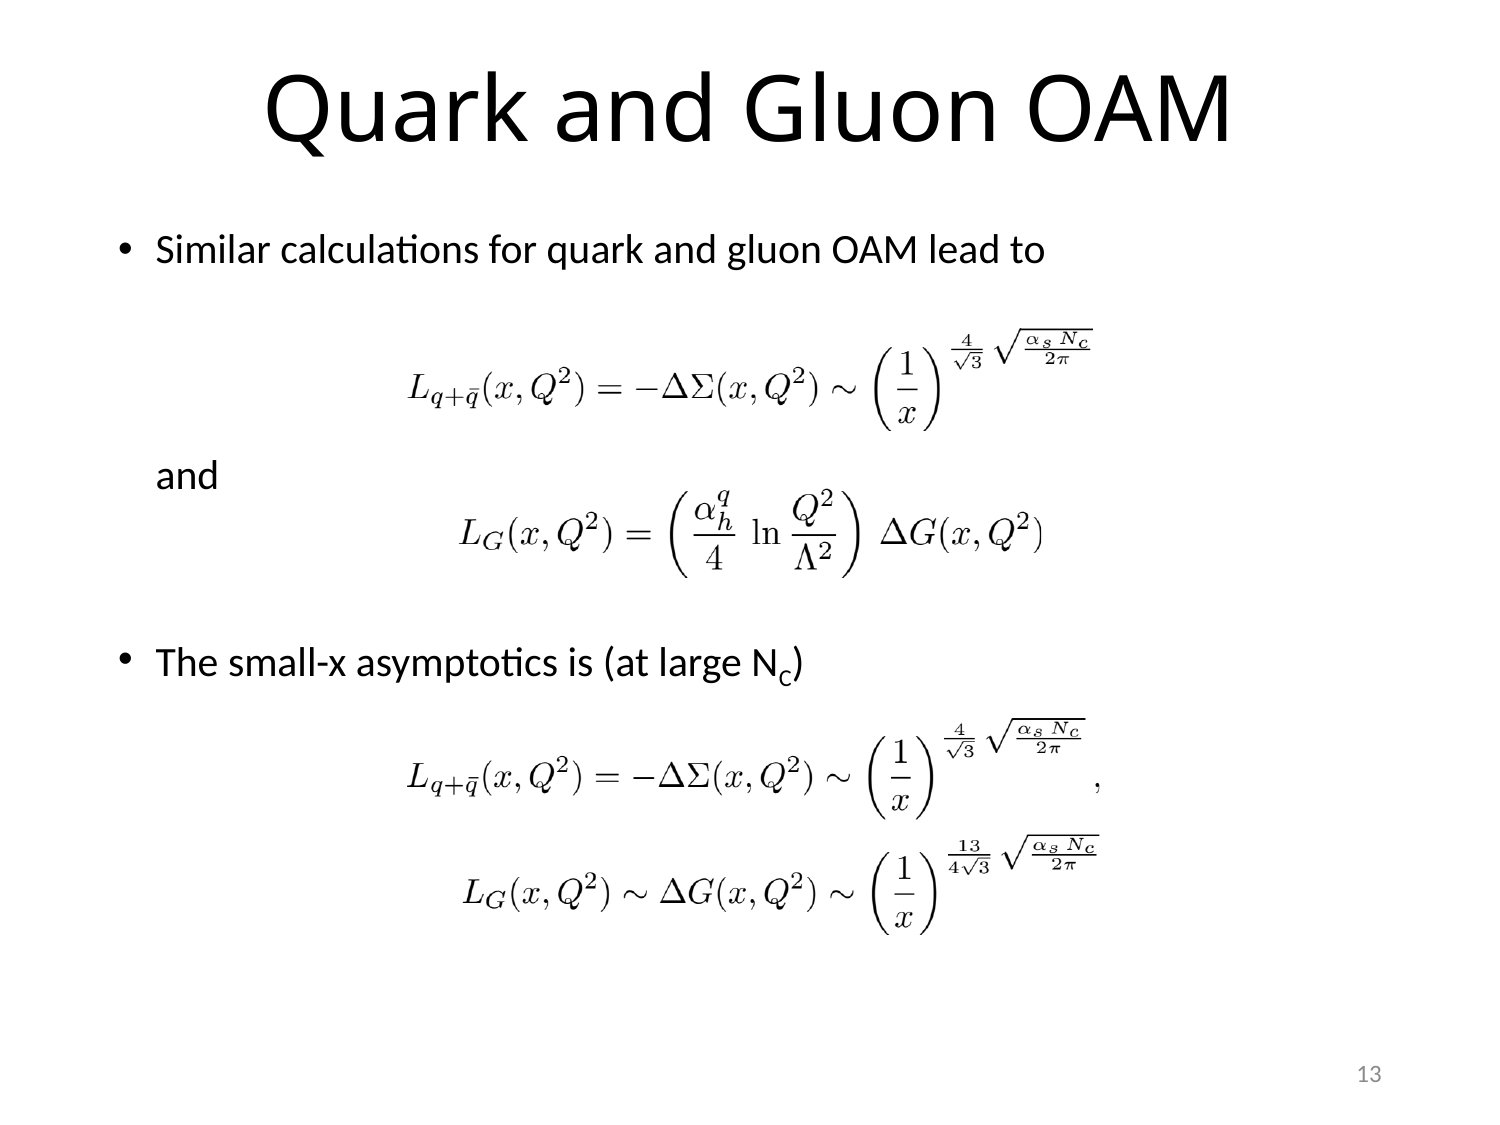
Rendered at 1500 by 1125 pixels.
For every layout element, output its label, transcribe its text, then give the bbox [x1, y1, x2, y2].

picture [407, 718, 1100, 935]
title Quark and Gluon OAM [103, 3, 1397, 220]
picture [407, 328, 1093, 431]
slide_number 13 [1059, 1042, 1397, 1103]
picture [458, 488, 1042, 578]
list Similar calculations for quark and gluon OAM lead to and The small-x asymptotics is (at large NC) [103, 220, 1397, 935]
